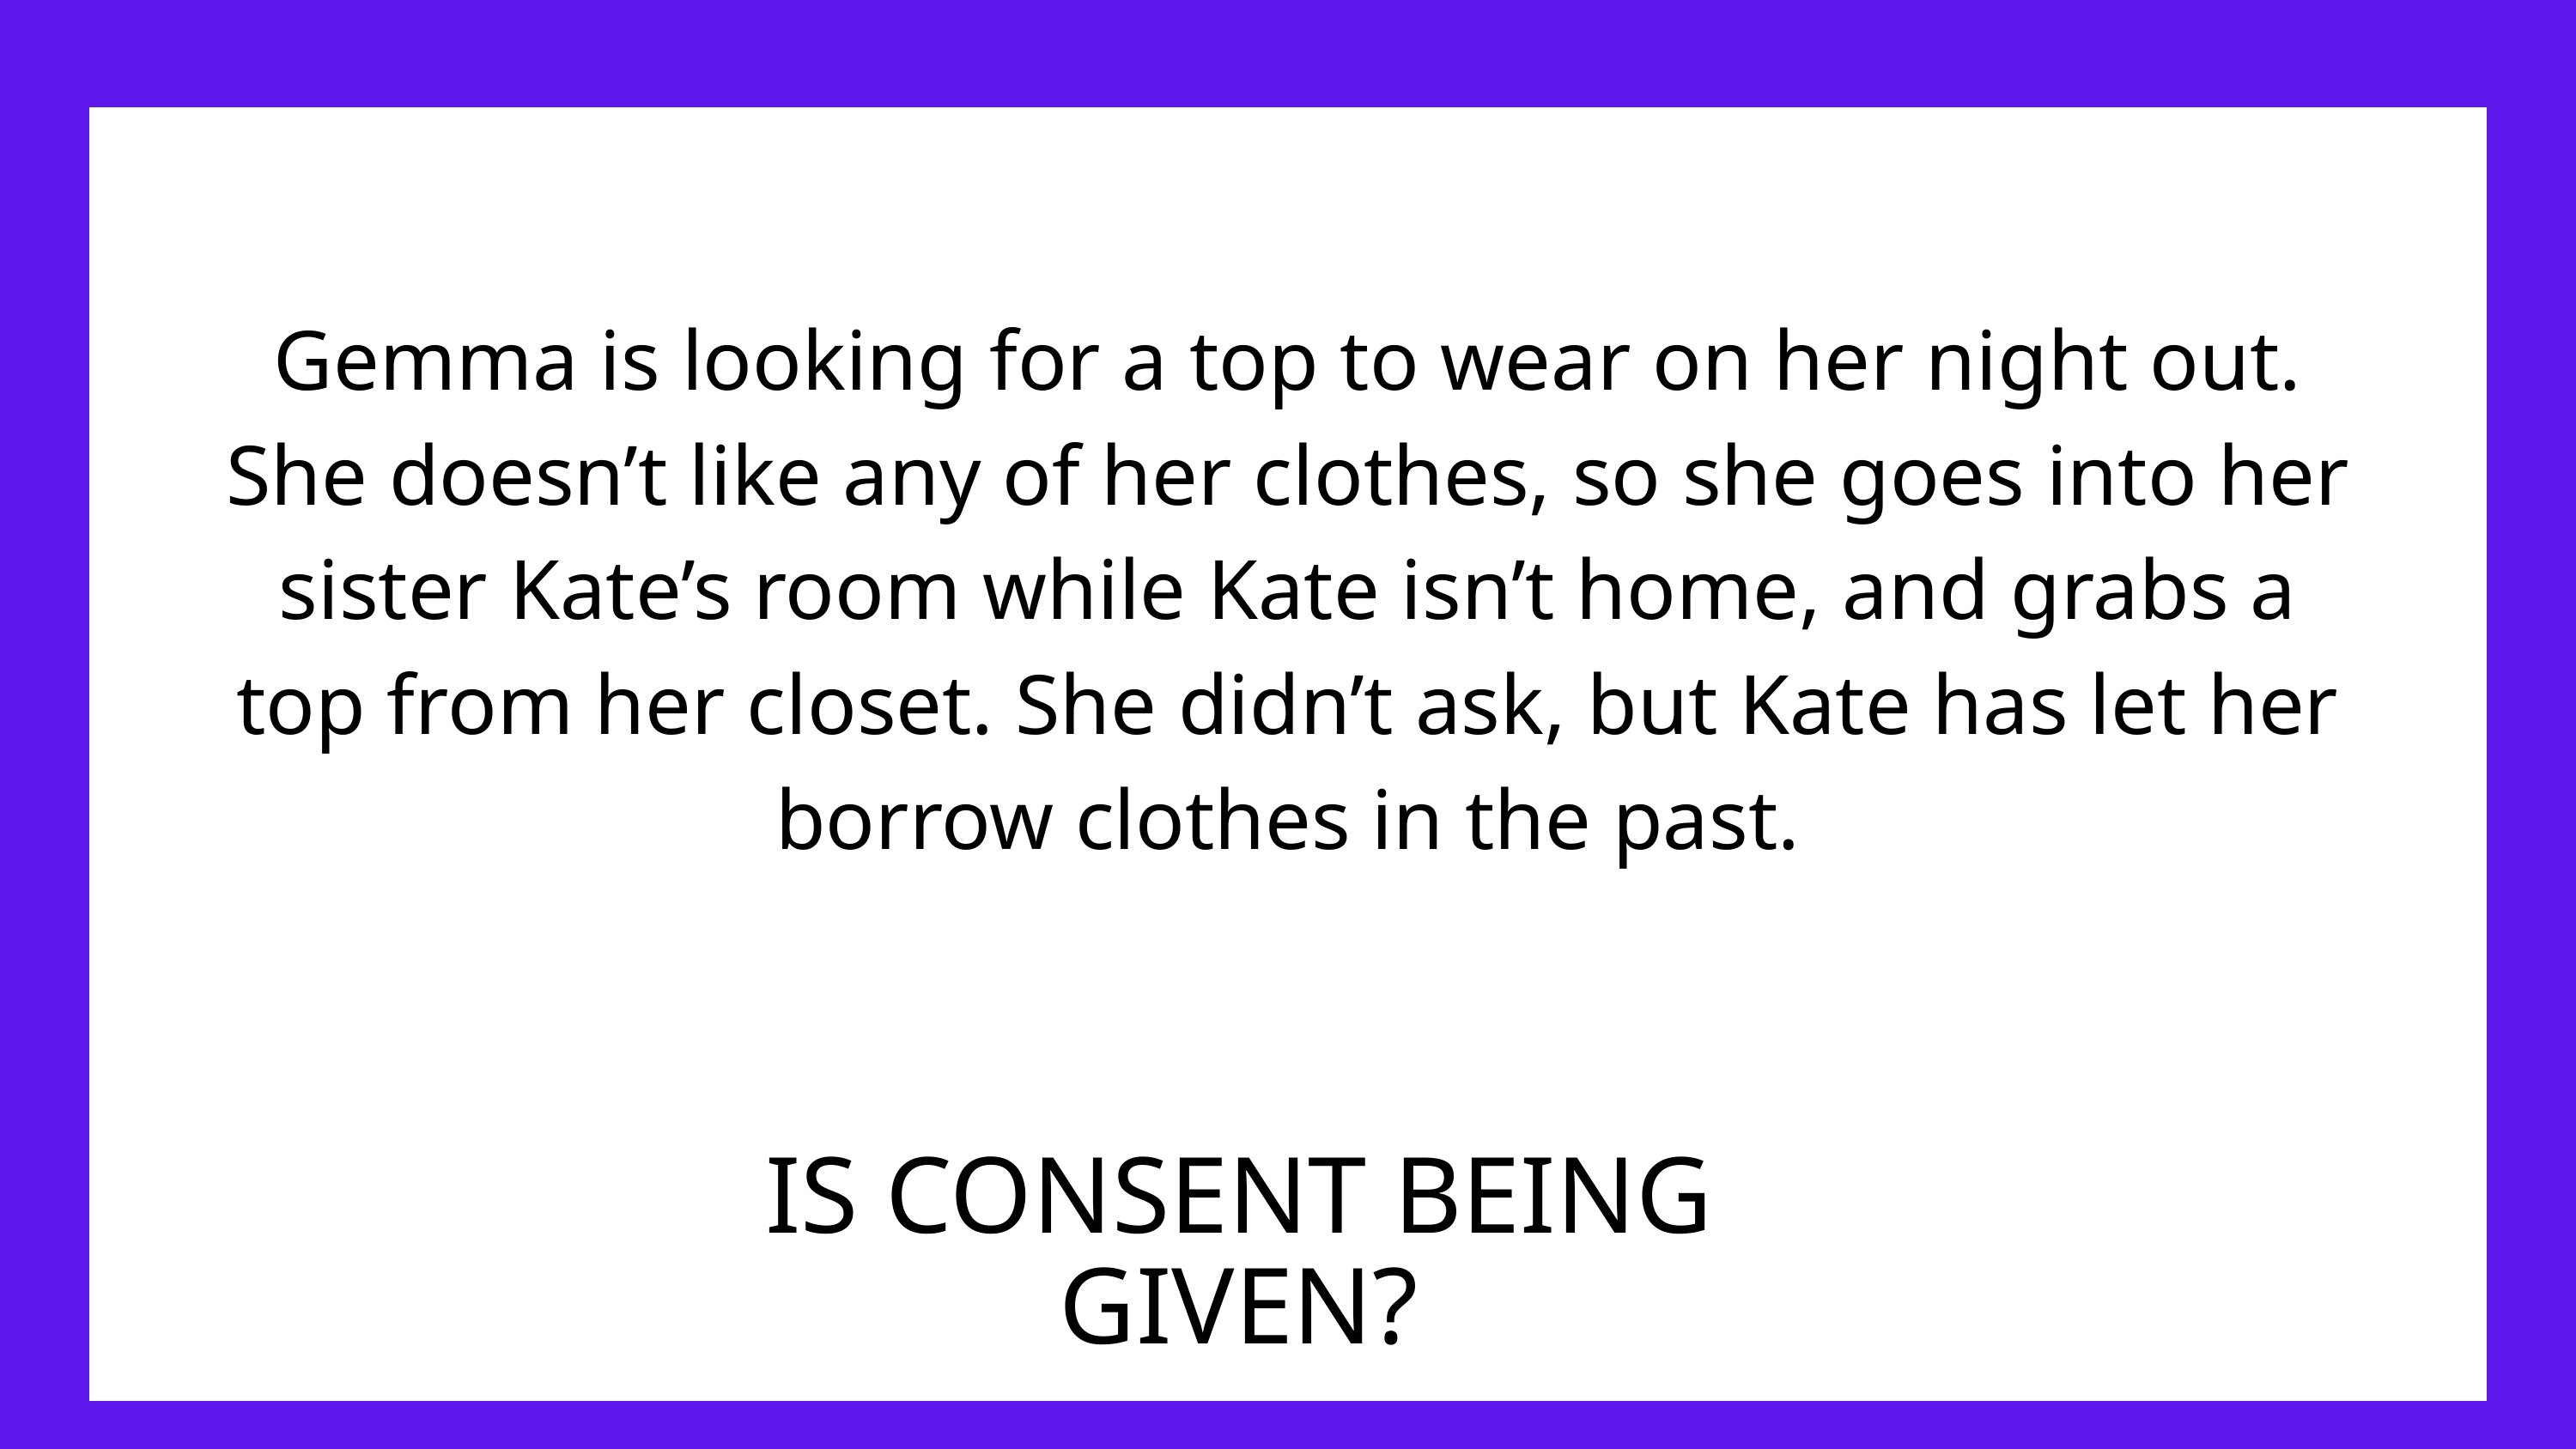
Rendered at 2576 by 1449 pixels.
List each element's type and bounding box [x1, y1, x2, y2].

text_box [88, 107, 2487, 1402]
